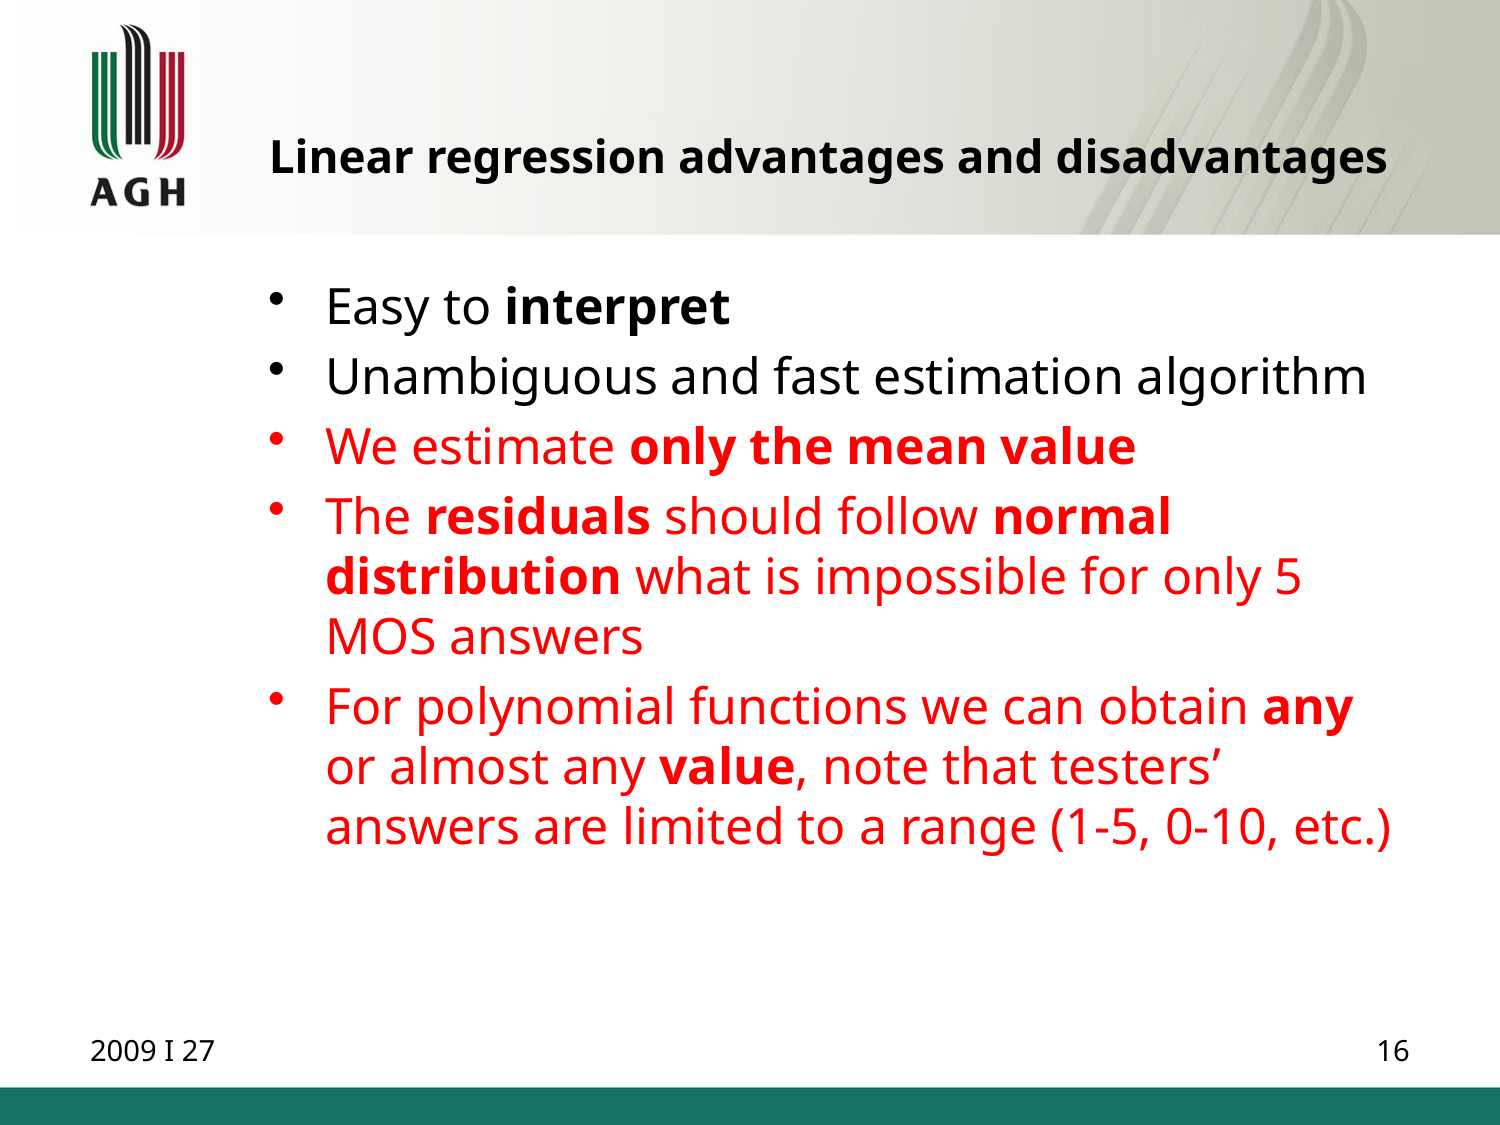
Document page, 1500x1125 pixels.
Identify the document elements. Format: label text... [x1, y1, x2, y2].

list Easy to interpret Unambiguous and fast estimation algorithm We estimate only the mean value The residuals should follow normal distribution what is impossible for only 5 MOS answers For polynomial functions we can obtain any or almost any value, note that testers’ answers are limited to a range (1-5, 0-10, etc.) [253, 266, 1426, 1006]
title Linear regression advantages and disadvantages [253, 77, 1426, 233]
slide_number 2009 I 27 [74, 1024, 426, 1103]
picture [0, 0, 1500, 1125]
slide_number 16 [1074, 1024, 1426, 1103]
